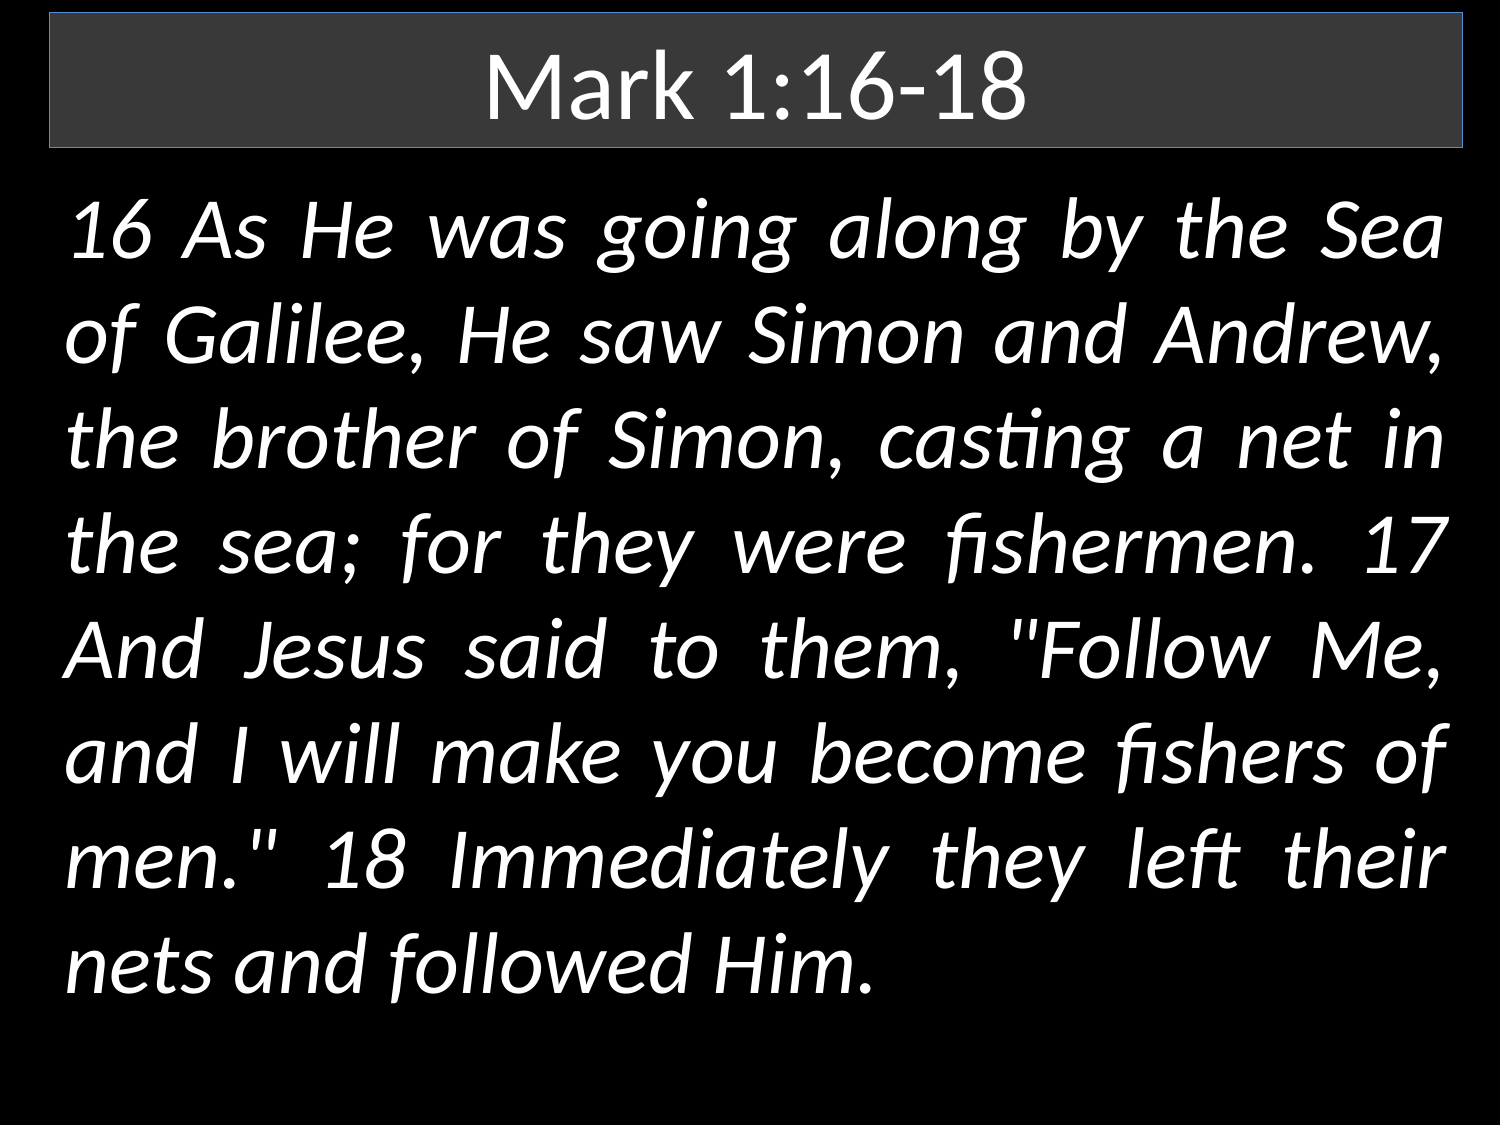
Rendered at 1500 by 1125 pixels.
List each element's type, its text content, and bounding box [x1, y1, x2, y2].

text_box 16 As He was going along by the Sea of Galilee, He saw Simon and Andrew, the brother of Simon, casting a net in the sea; for they were fishermen. 17 And Jesus said to them, "Follow Me, and I will make you become fishers of men." 18 Immediately they left their nets and followed Him. [49, 163, 1463, 1019]
text_box Mark 1:16-18 [49, 12, 1463, 148]
